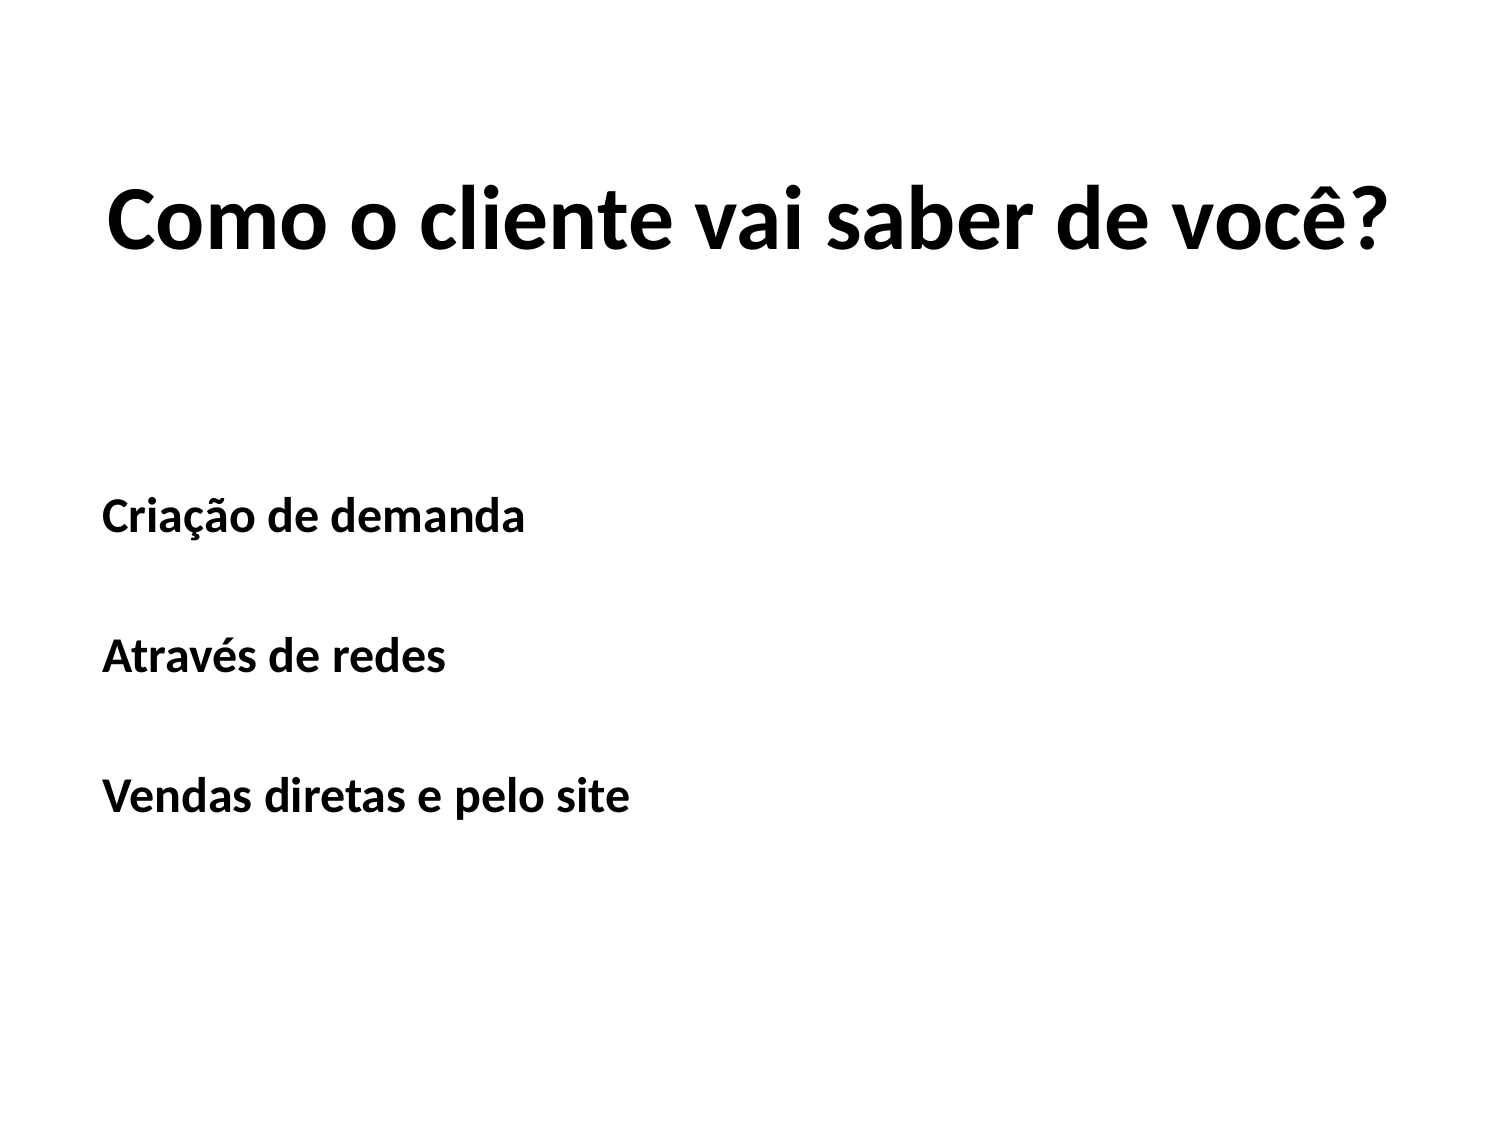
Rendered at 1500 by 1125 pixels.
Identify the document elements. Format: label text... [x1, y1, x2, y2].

title Como o cliente vai saber de você? [75, 125, 1425, 300]
list Criação de demanda Através de redes Vendas diretas e pelo site [87, 474, 1438, 993]
